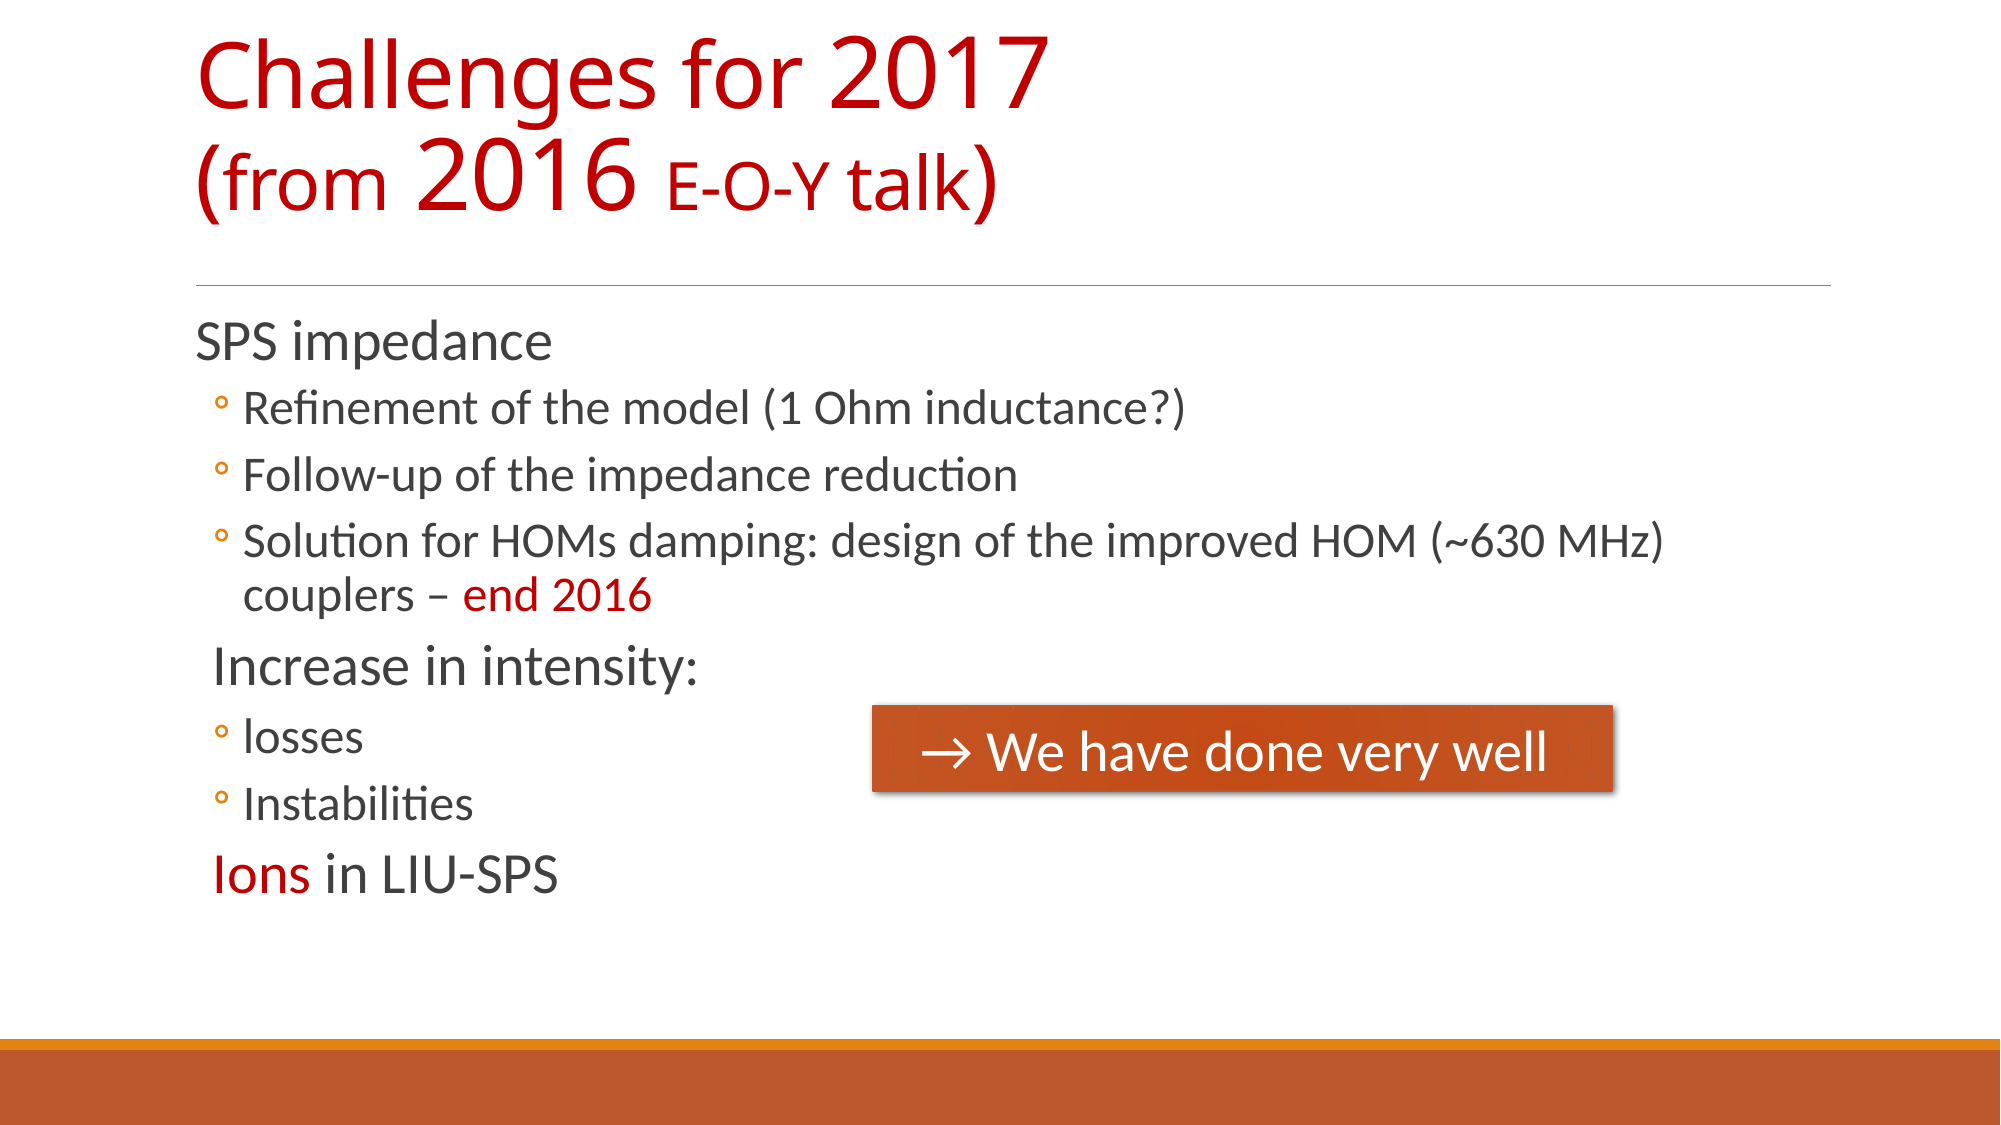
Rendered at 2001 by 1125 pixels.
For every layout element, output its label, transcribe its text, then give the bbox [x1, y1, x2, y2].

text_box → We have done very well [872, 705, 1613, 792]
list SPS impedance Refinement of the model (1 Ohm inductance?) Follow-up of the impedance reduction Solution for HOMs damping: design of the improved HOM (~630 MHz) couplers – end 2016 Increase in intensity: losses Instabilities Ions in LIU-SPS [180, 302, 1830, 963]
title Challenges for 2017 (from 2016 E-O-Y talk) [180, 0, 1830, 238]
